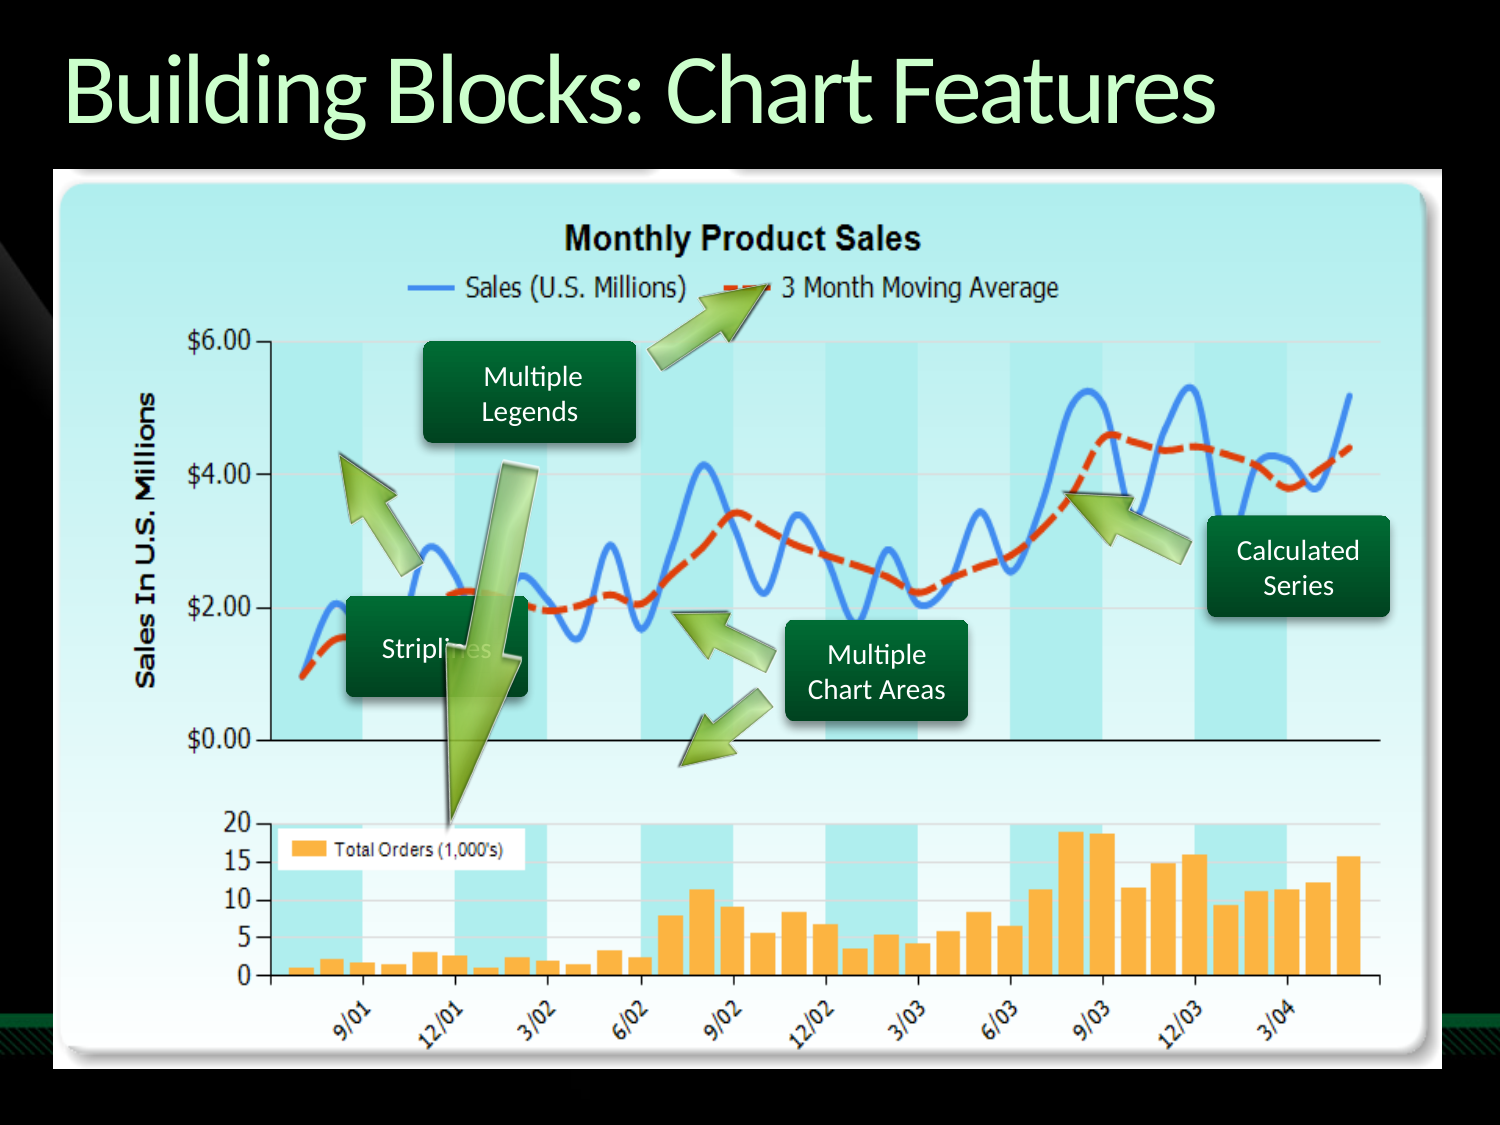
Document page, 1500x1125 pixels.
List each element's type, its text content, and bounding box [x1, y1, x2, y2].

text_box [345, 437, 417, 698]
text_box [792, 607, 969, 760]
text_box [1051, 491, 1391, 618]
title Building Blocks: Chart Features [62, 37, 1438, 147]
picture [0, 0, 1500, 1125]
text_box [423, 292, 786, 843]
